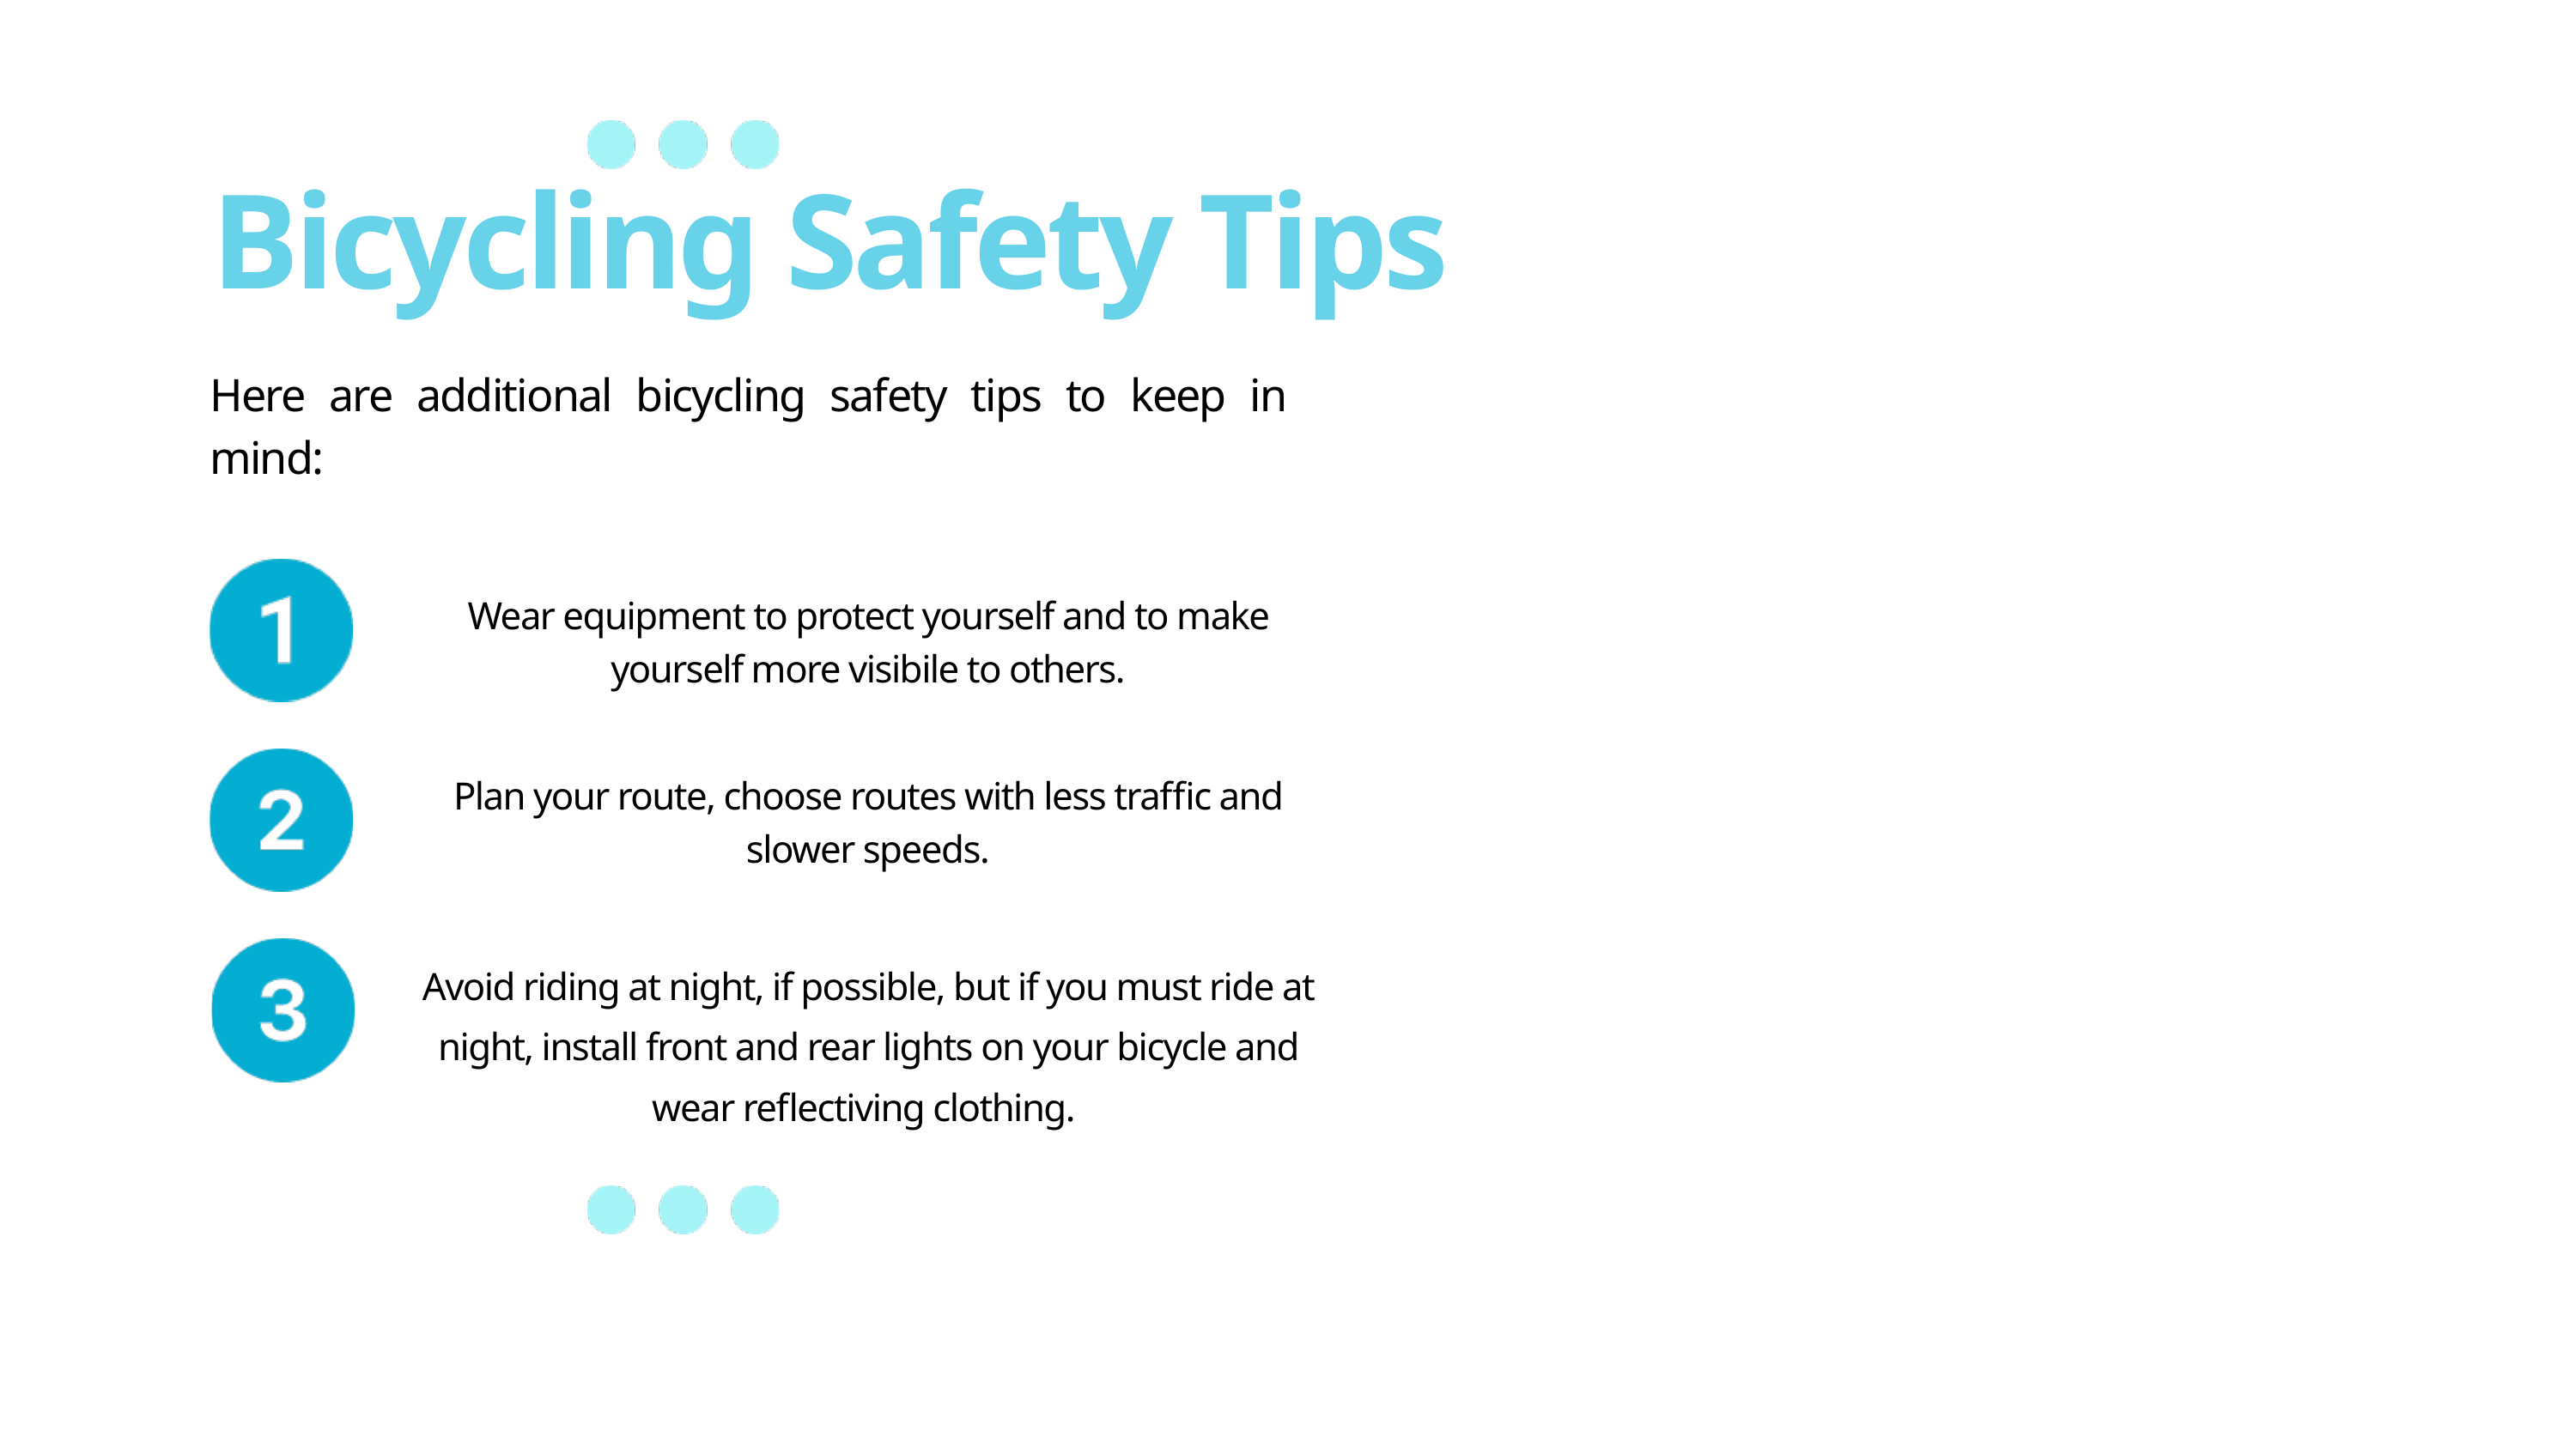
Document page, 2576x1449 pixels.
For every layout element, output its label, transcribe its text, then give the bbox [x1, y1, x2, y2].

text_box Bicycling Safety Tips [211, 185, 1753, 316]
text_box Plan your route, choose routes with less traffic and slower speeds. [419, 765, 1317, 870]
text_box [587, 1185, 780, 1234]
text_box [210, 559, 354, 702]
text_box [587, 120, 780, 169]
text_box Here are additional bicycling safety tips to keep in mind: [210, 357, 1286, 483]
text_box Avoid riding at night, if possible, but if you must ride at night, install front and rear lights on your bicycle and wear reflectiving clothing. [419, 947, 1317, 1129]
text_box Wear equipment to protect yourself and to make yourself more visibile to others. [419, 585, 1317, 690]
text_box [211, 938, 355, 1082]
text_box [210, 749, 354, 892]
